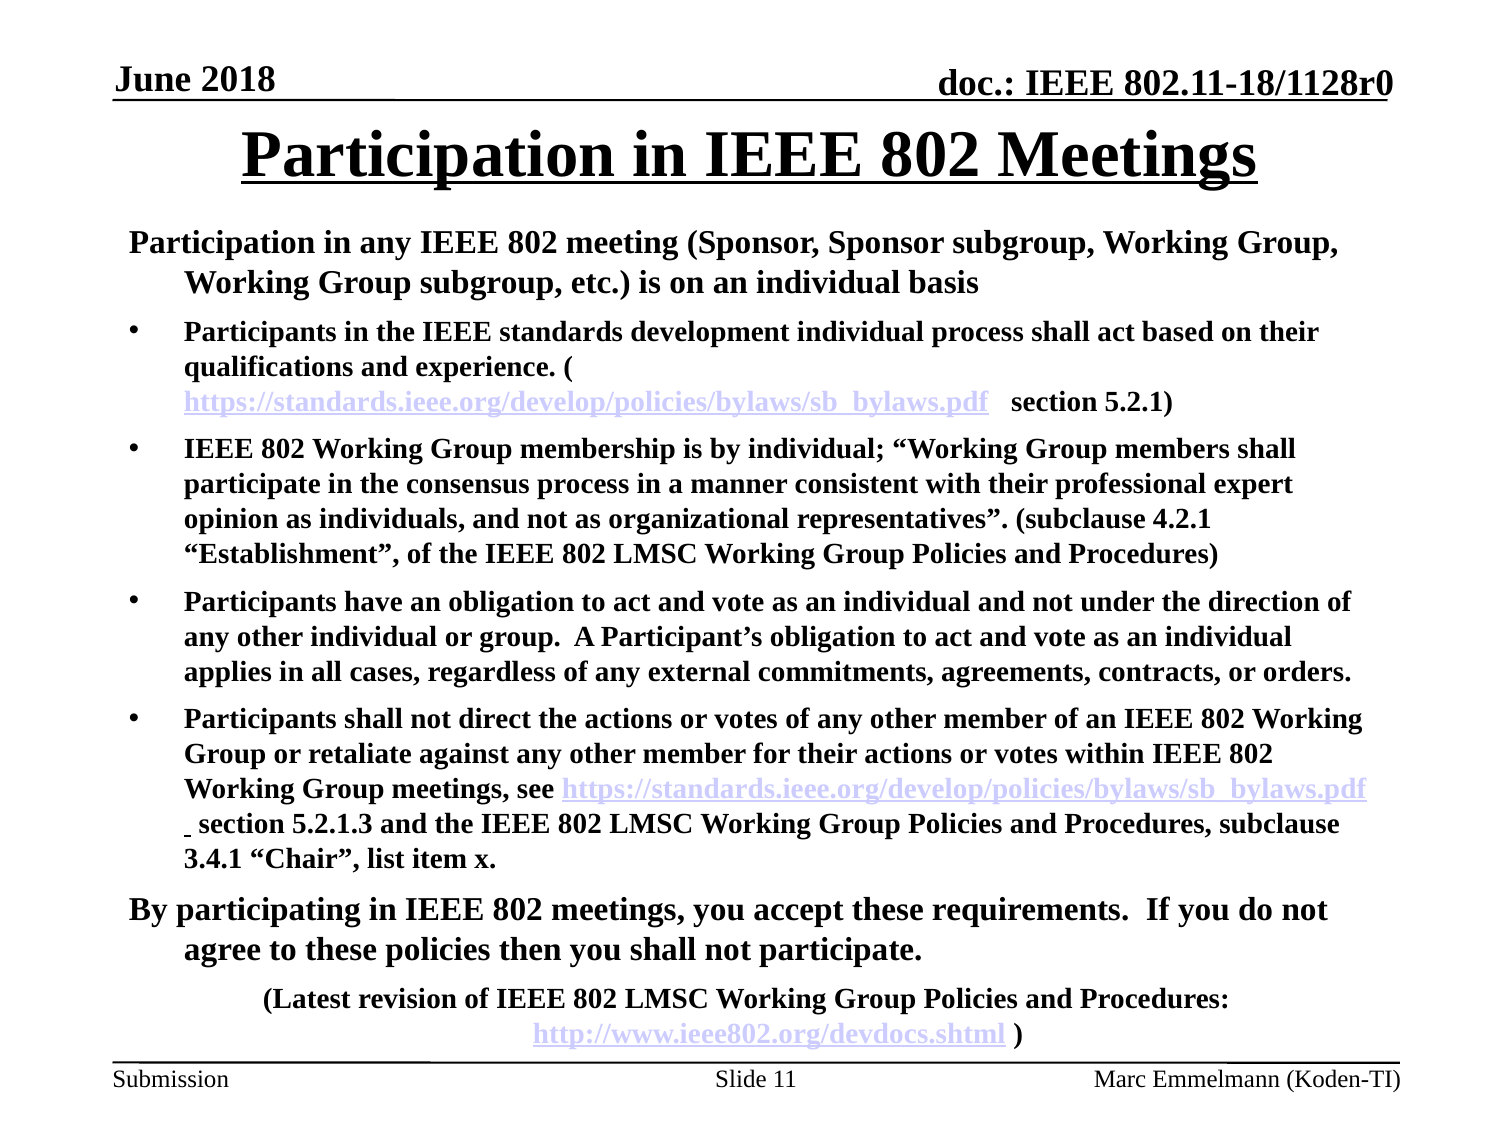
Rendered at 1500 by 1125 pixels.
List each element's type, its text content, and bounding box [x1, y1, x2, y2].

slide_number Slide 11 [712, 1061, 800, 1123]
list Participation in any IEEE 802 meeting (Sponsor, Sponsor subgroup, Working Group, Working Group subgroup, etc.) is on an individual basis Participants in the IEEE standards development individual process shall act based on their qualifications and experience. (https://standards.ieee.org/develop/policies/bylaws/sb_bylaws.pdf section 5.2.1) IEEE 802 Working Group membership is by individual; “Working Group members shall participate in the consensus process in a manner consistent with their professional expert opinion as individuals, and not as organizational representatives”. (subclause 4.2.1 “Establishment”, of the IEEE 802 LMSC Working Group Policies and Procedures) Participants have an obligation to act and vote as an individual and not under the direction of any other individual or group. A Participant’s obligation to act and vote as an individual applies in all cases, regardless of any external commitments, agreements, contracts, or orders. Participants shall not direct the actions or votes of any other member of an IEEE 802 Working Group or retaliate against any other member for their actions or votes within IEEE 802 Working Group meetings, see https://standards.ieee.org/develop/policies/bylaws/sb_bylaws.pdf section 5.2.1.3 and the IEEE 802 LMSC Working Group Policies and Procedures, subclause 3.4.1 “Chair”, list item x. By participating in IEEE 802 meetings, you accept these requirements. If you do not agree to these policies then you shall not participate. (Latest revision of IEEE 802 LMSC Working Group Policies and Procedures: http://www.ieee802.org/devdocs.shtml ) [112, 212, 1388, 888]
footer Marc Emmelmann (Koden-TI) [878, 1061, 1402, 1093]
title Participation in IEEE 802 Meetings [112, 62, 1388, 212]
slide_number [114, 54, 423, 100]
